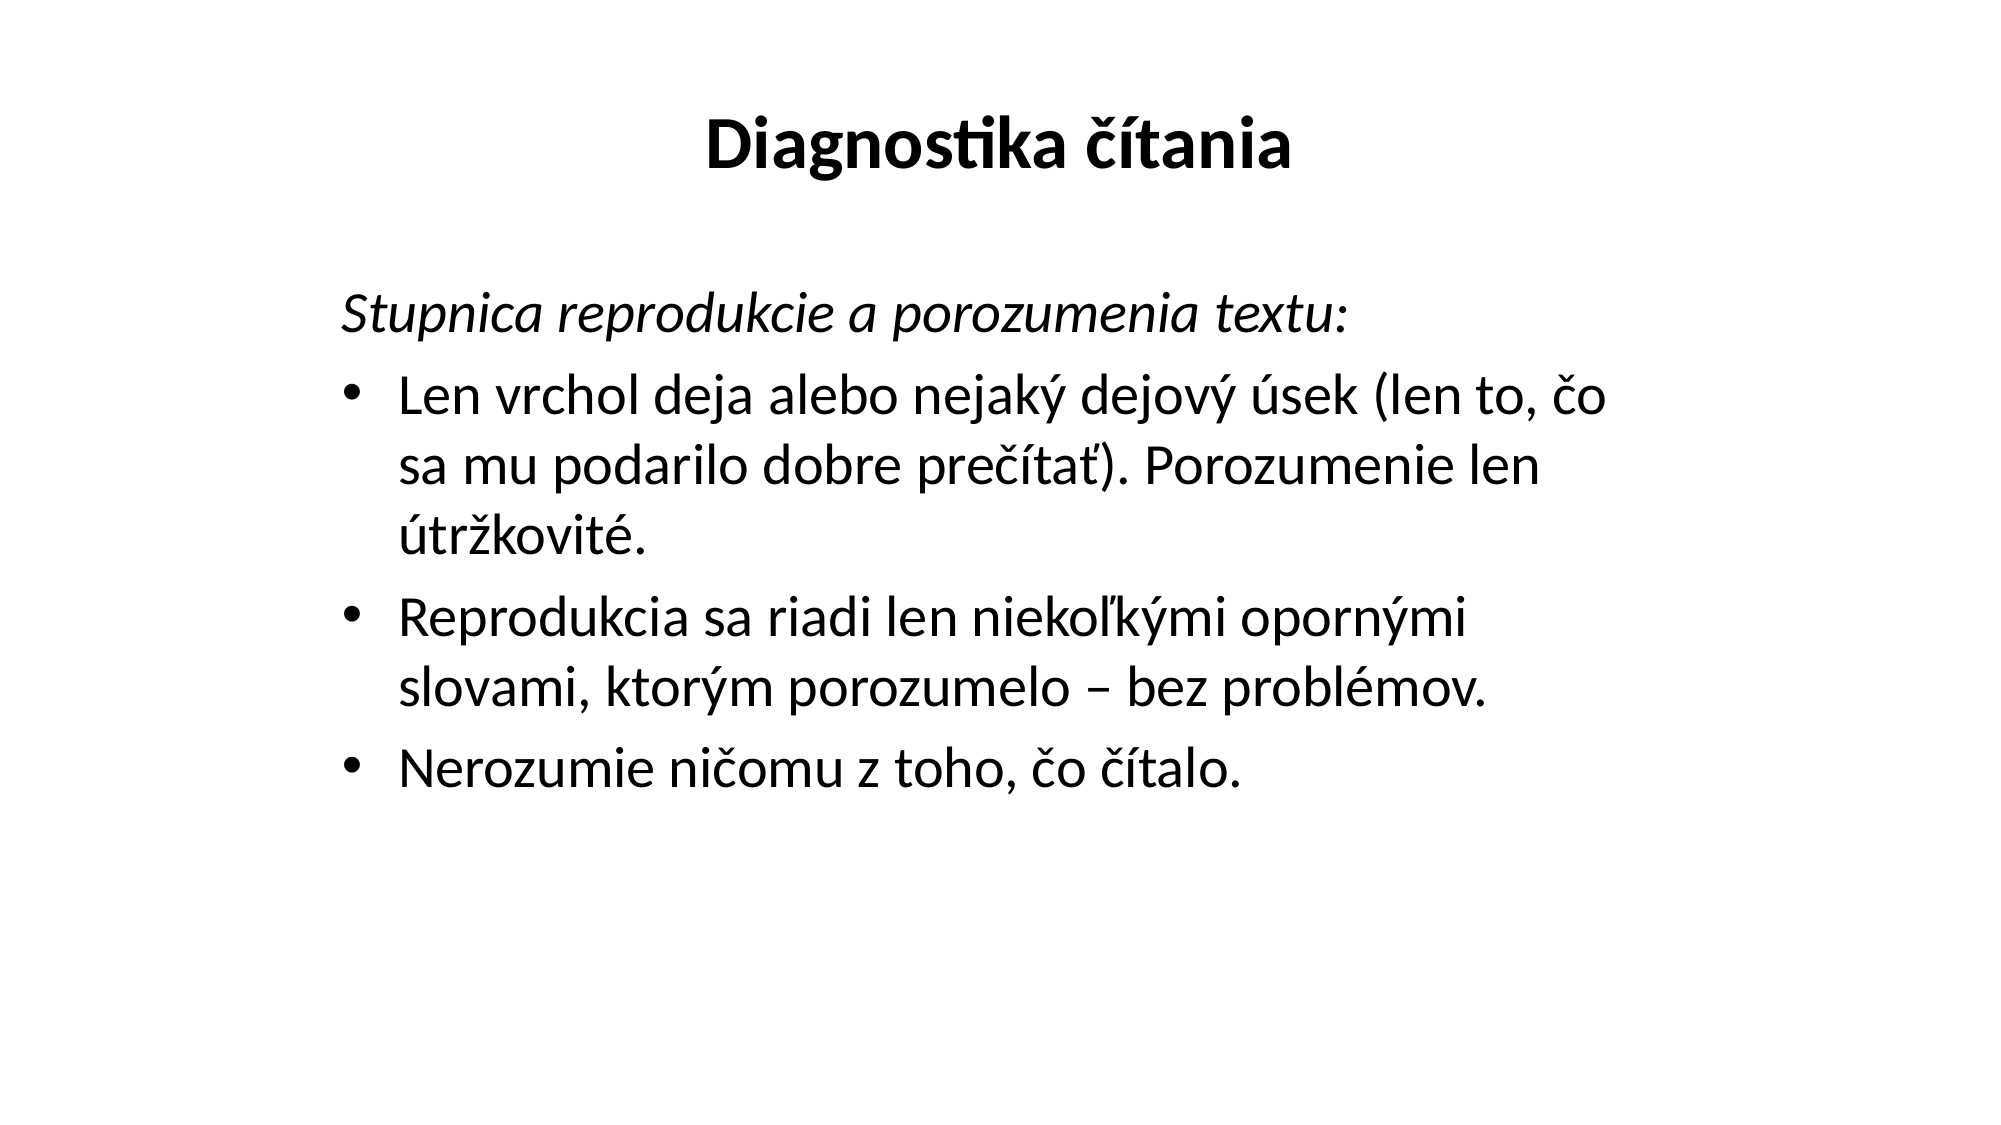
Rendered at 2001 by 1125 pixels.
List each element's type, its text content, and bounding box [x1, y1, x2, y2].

title Diagnostika čítania [99, 45, 1900, 233]
list Stupnica reprodukcie a porozumenia textu: Len vrchol deja alebo nejaký dejový úsek (len to, čo sa mu podarilo dobre prečítať). Porozumenie len útržkovité. Reprodukcia sa riadi len niekoľkými opornými slovami, ktorým porozumelo – bez problémov. Nerozumie ničomu z toho, čo čítalo. [326, 267, 1677, 1010]
